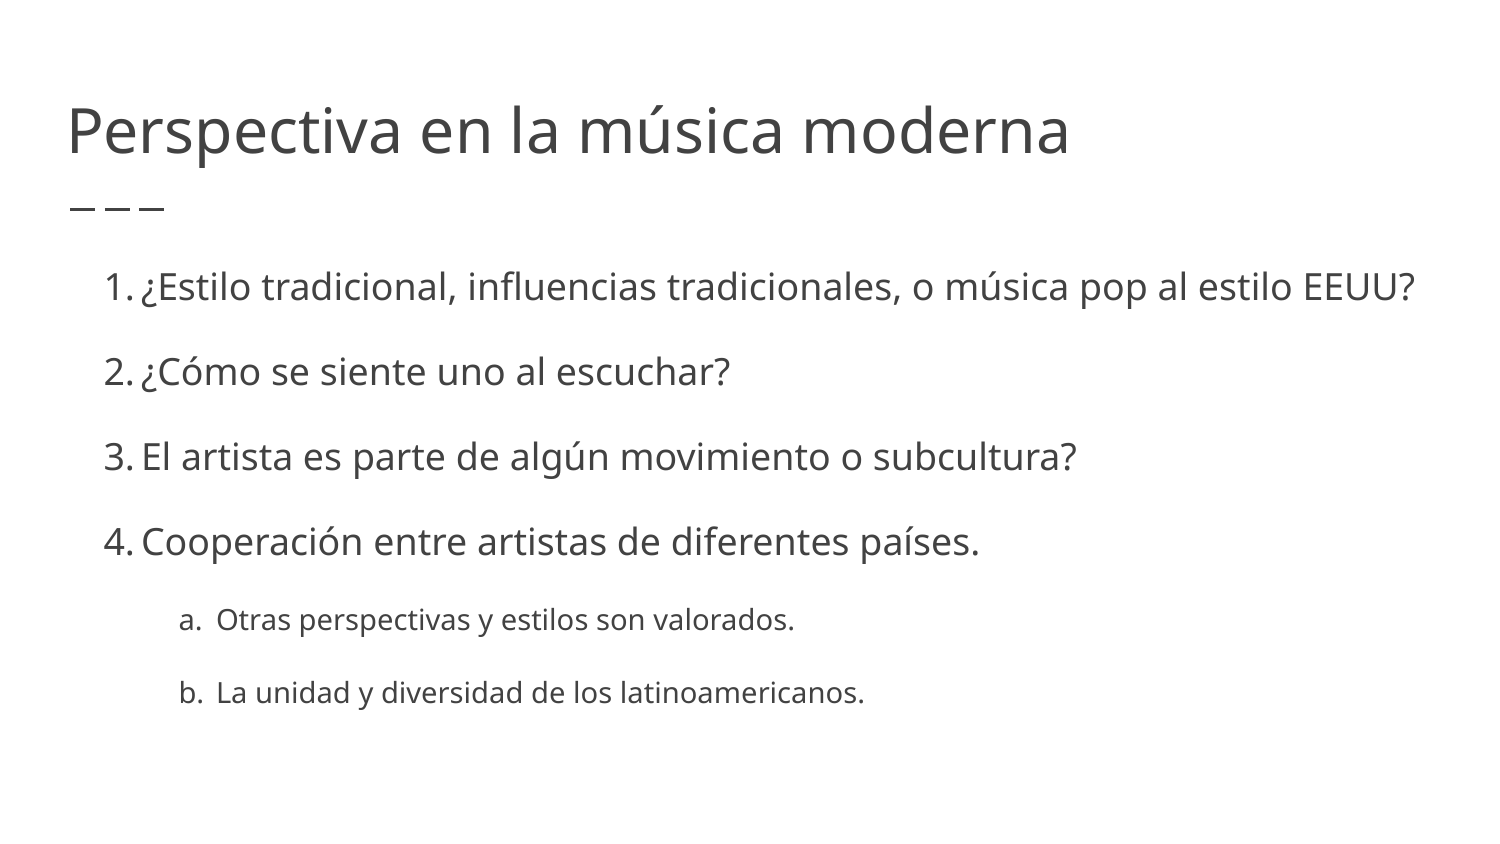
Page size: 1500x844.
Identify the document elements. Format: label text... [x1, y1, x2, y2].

list ¿Estilo tradicional, influencias tradicionales, o música pop al estilo EEUU? ¿Cómo se siente uno al escuchar? El artista es parte de algún movimiento o subcultura? Cooperación entre artistas de diferentes países. Otras perspectivas y estilos son valorados. La unidad y diversidad de los latinoamericanos. [51, 240, 1449, 750]
title Perspectiva en la música moderna [51, 61, 1449, 182]
